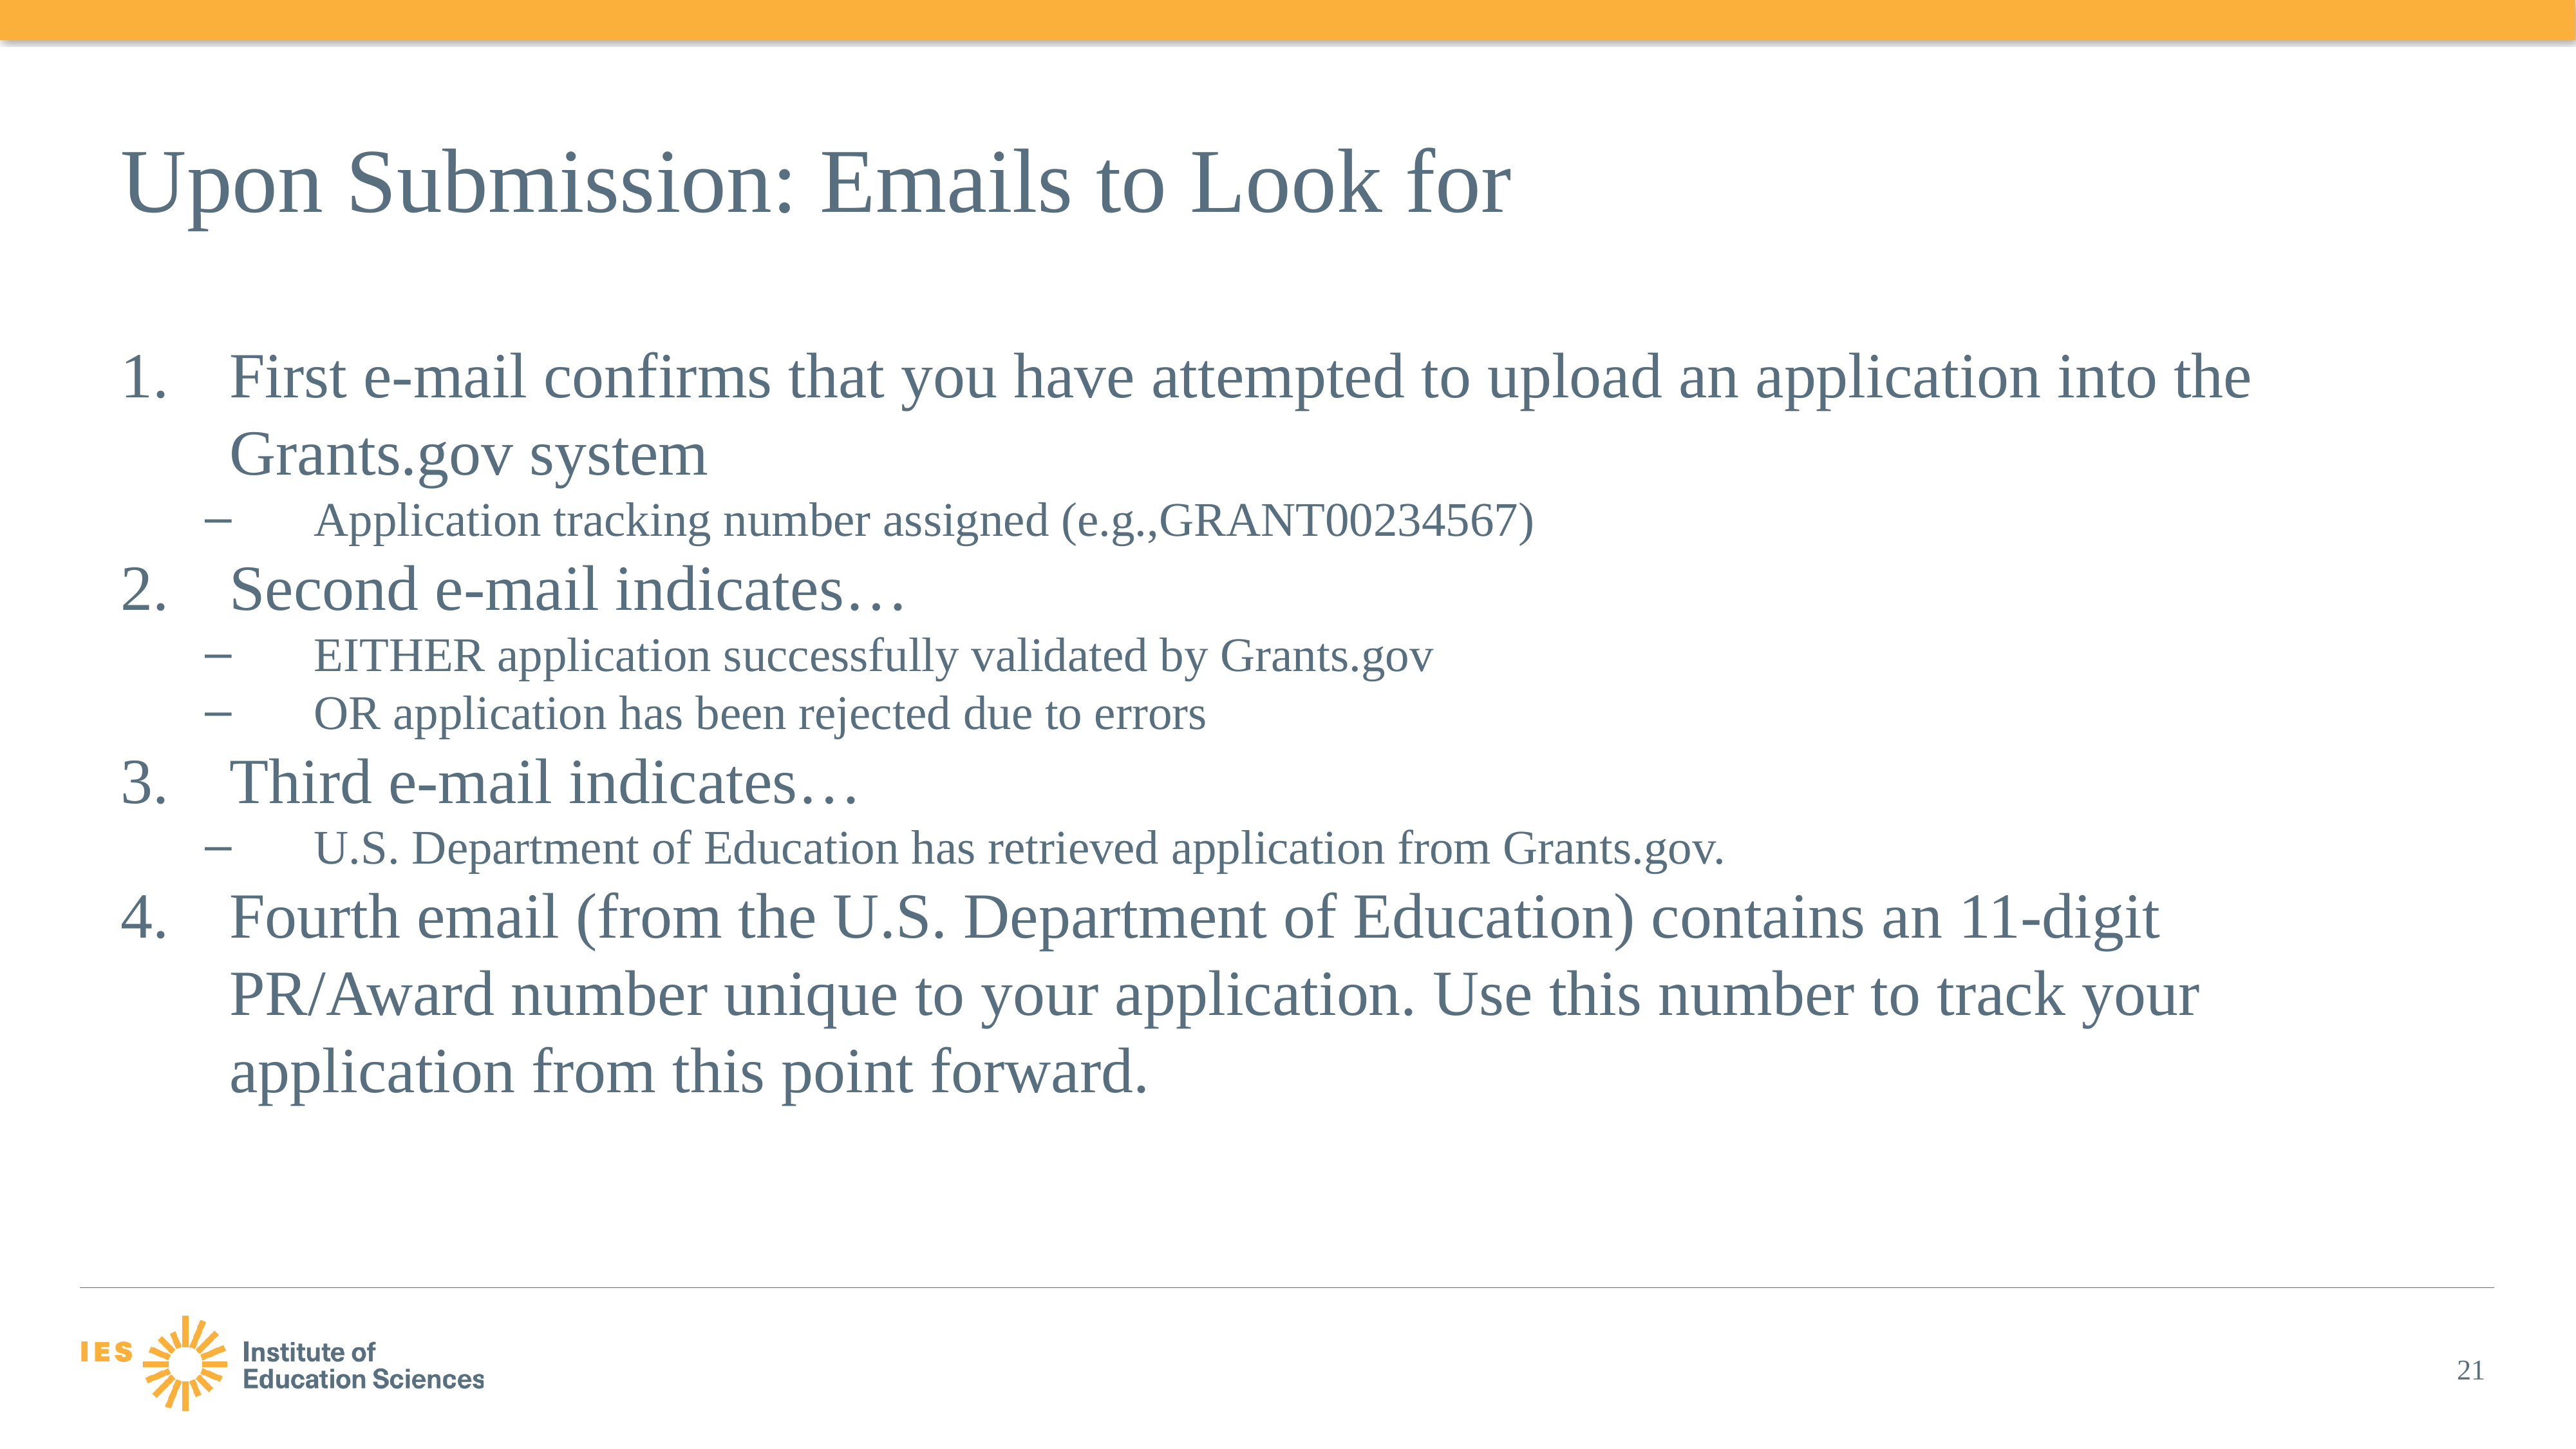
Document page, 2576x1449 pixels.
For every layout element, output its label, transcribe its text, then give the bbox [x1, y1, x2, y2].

title Upon Submission: Emails to Look for [120, 120, 2455, 250]
list First e-mail confirms that you have attempted to upload an application into the Grants.gov system Application tracking number assigned (e.g.,GRANT00234567) Second e-mail indicates… EITHER application successfully validated by Grants.gov OR application has been rejected due to errors Third e-mail indicates… U.S. Department of Education has retrieved application from Grants.gov. Fourth email (from the U.S. Department of Education) contains an 11-digit PR/Award number unique to your application. Use this number to track your application from this point forward. [120, 333, 2455, 1137]
slide_number 21 [2394, 1329, 2496, 1407]
